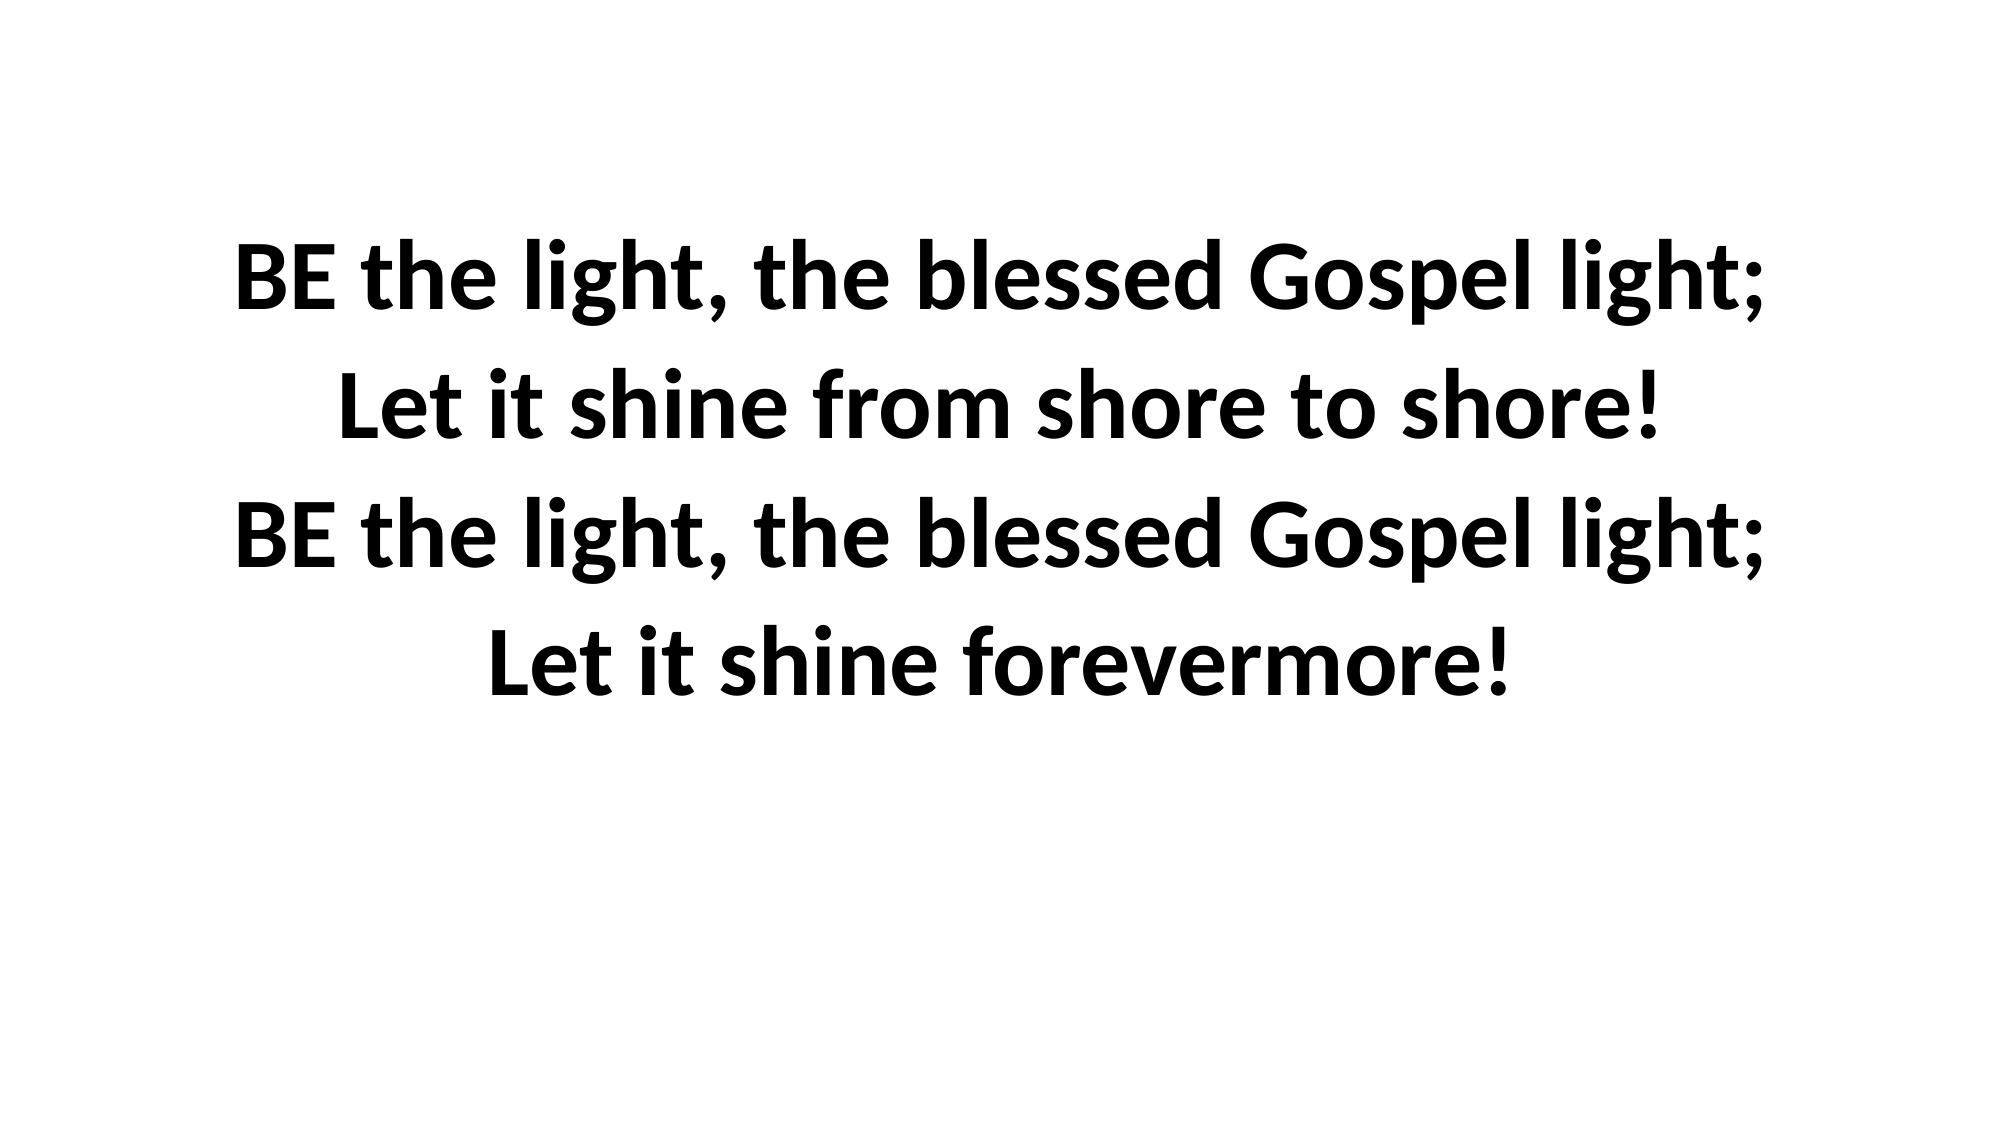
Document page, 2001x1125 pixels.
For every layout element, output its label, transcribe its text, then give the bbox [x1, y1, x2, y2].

subtitle BE the light, the blessed Gospel light; Let it shine from shore to shore! BE the light, the blessed Gospel light; Let it shine forevermore! [101, 75, 1902, 1055]
